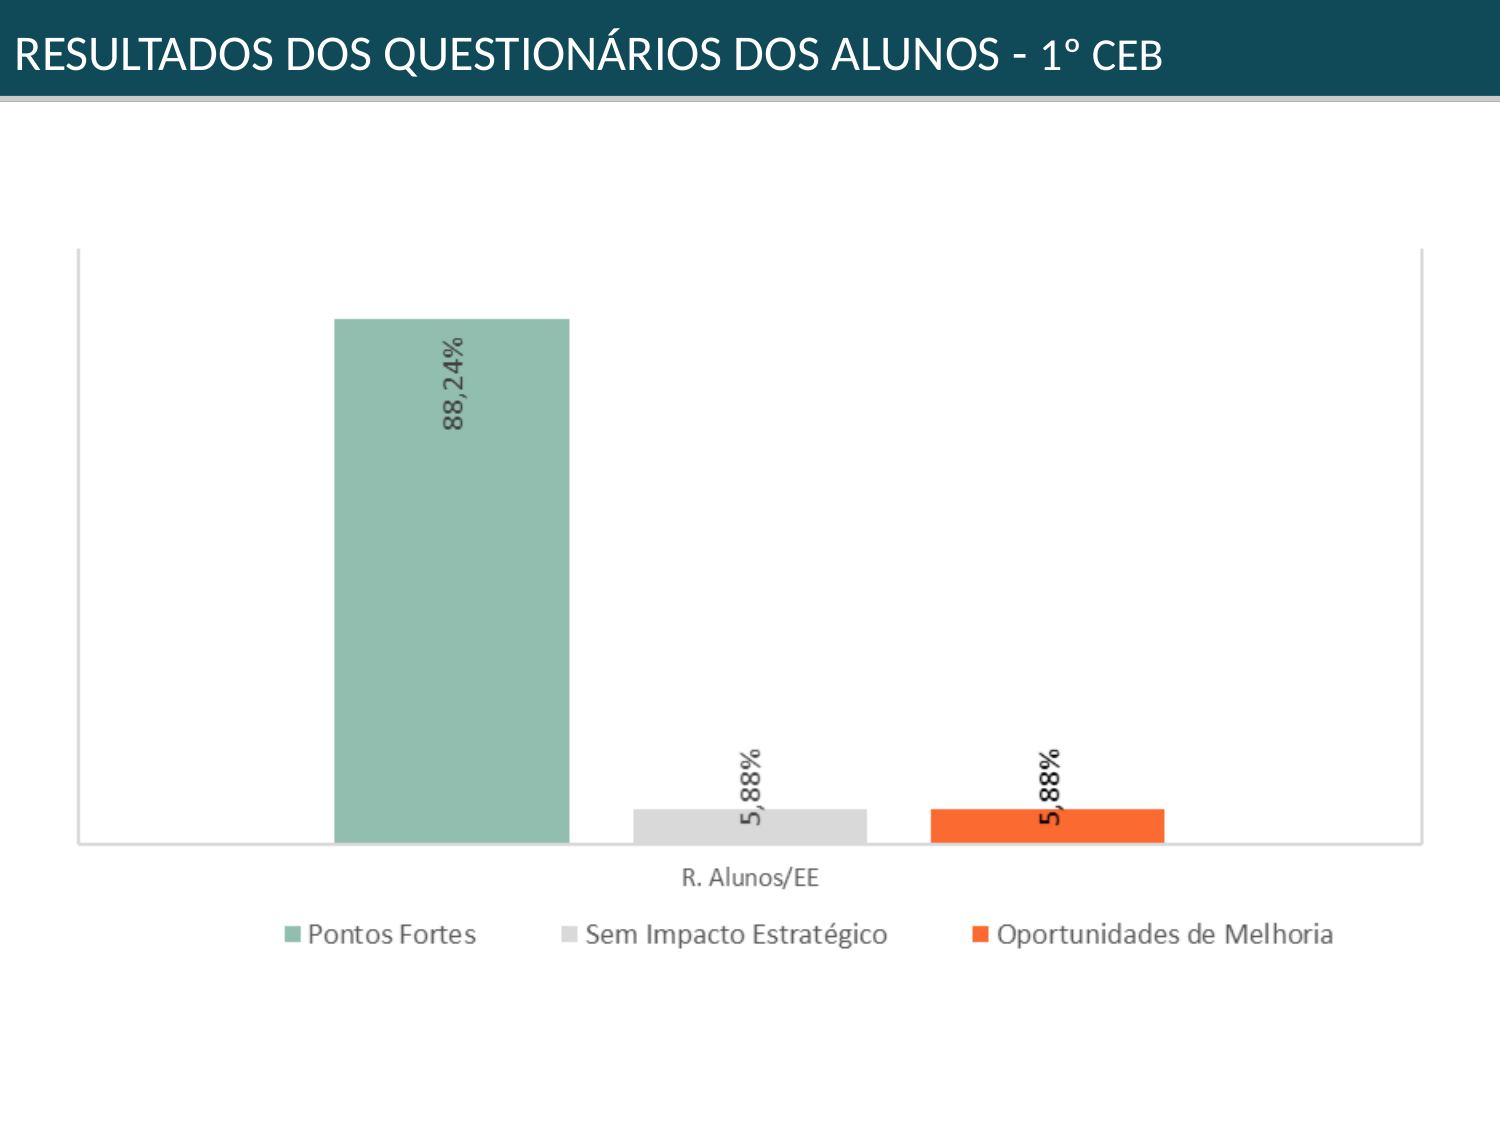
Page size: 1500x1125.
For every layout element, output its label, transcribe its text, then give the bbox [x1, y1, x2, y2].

text_box RESULTADOS DOS QUESTIONÁRIOS DOS ALUNOS - 1º CEB [0, 0, 1500, 94]
text_box [0, 94, 1500, 104]
picture [42, 212, 1459, 968]
